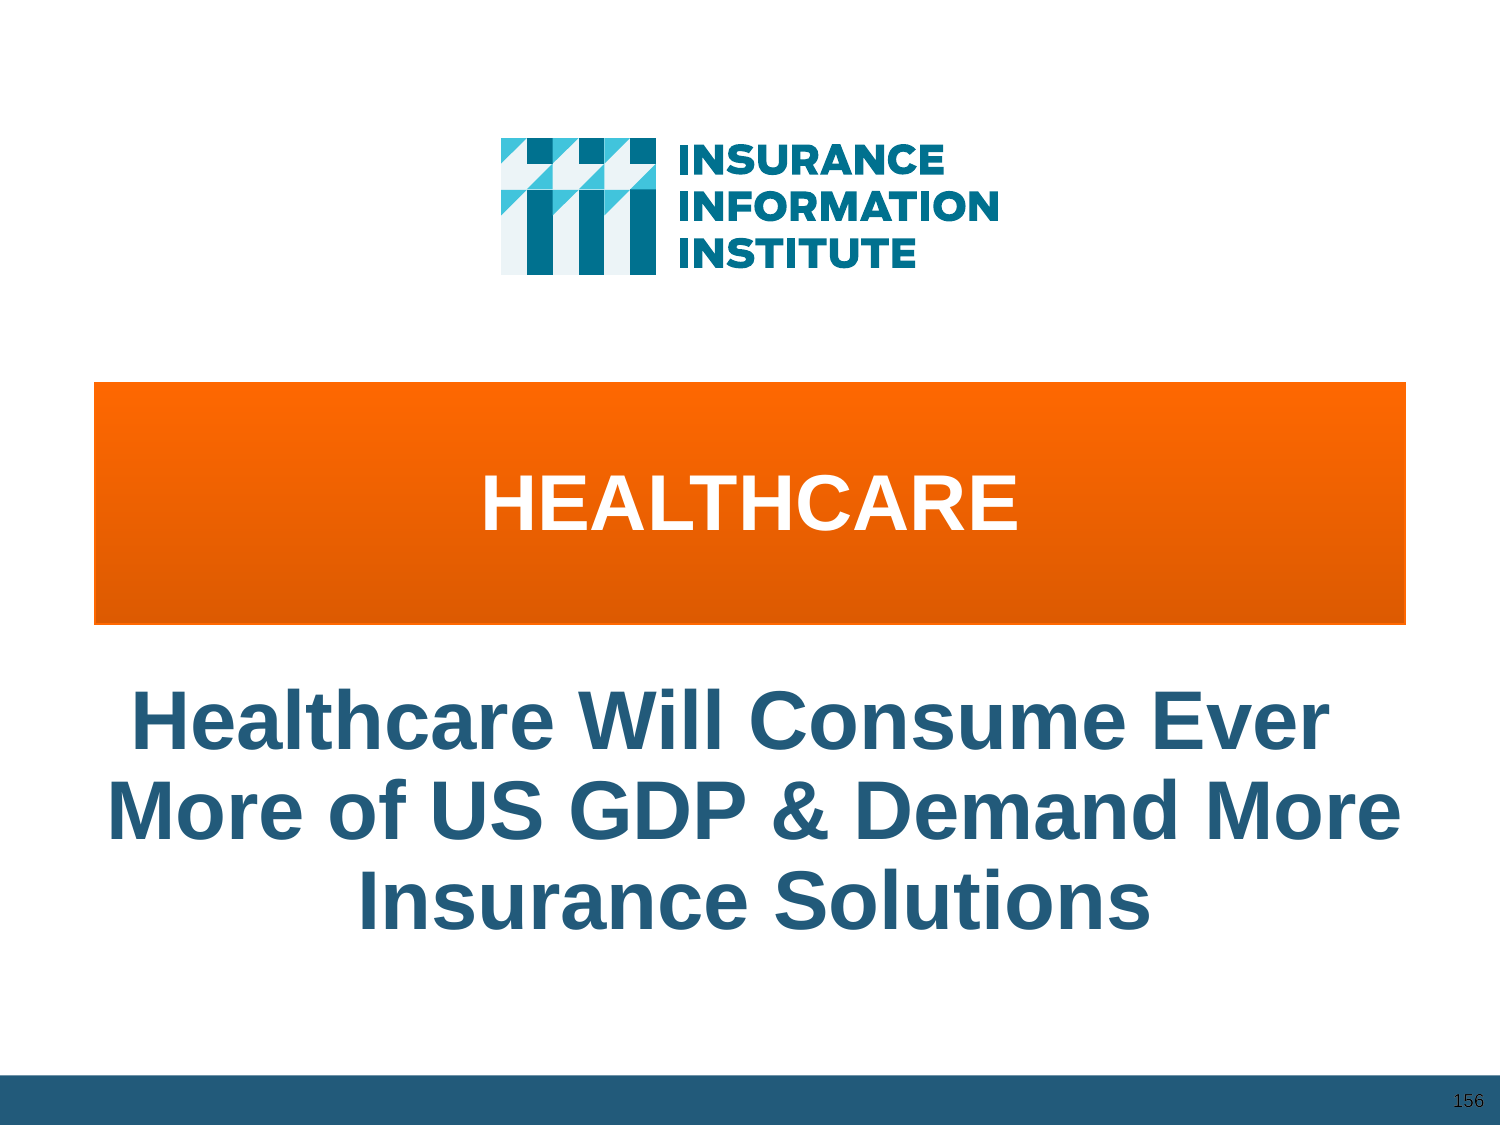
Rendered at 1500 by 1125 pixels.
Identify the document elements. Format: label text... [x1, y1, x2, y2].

title HEALTHCARE [95, 382, 1405, 625]
text_box [0, 1075, 1500, 1125]
text_box Healthcare Will Consume Ever More of US GDP & Demand More Insurance Solutions [39, 670, 1423, 955]
slide_number 156 [1410, 1091, 1485, 1112]
picture [500, 137, 998, 275]
